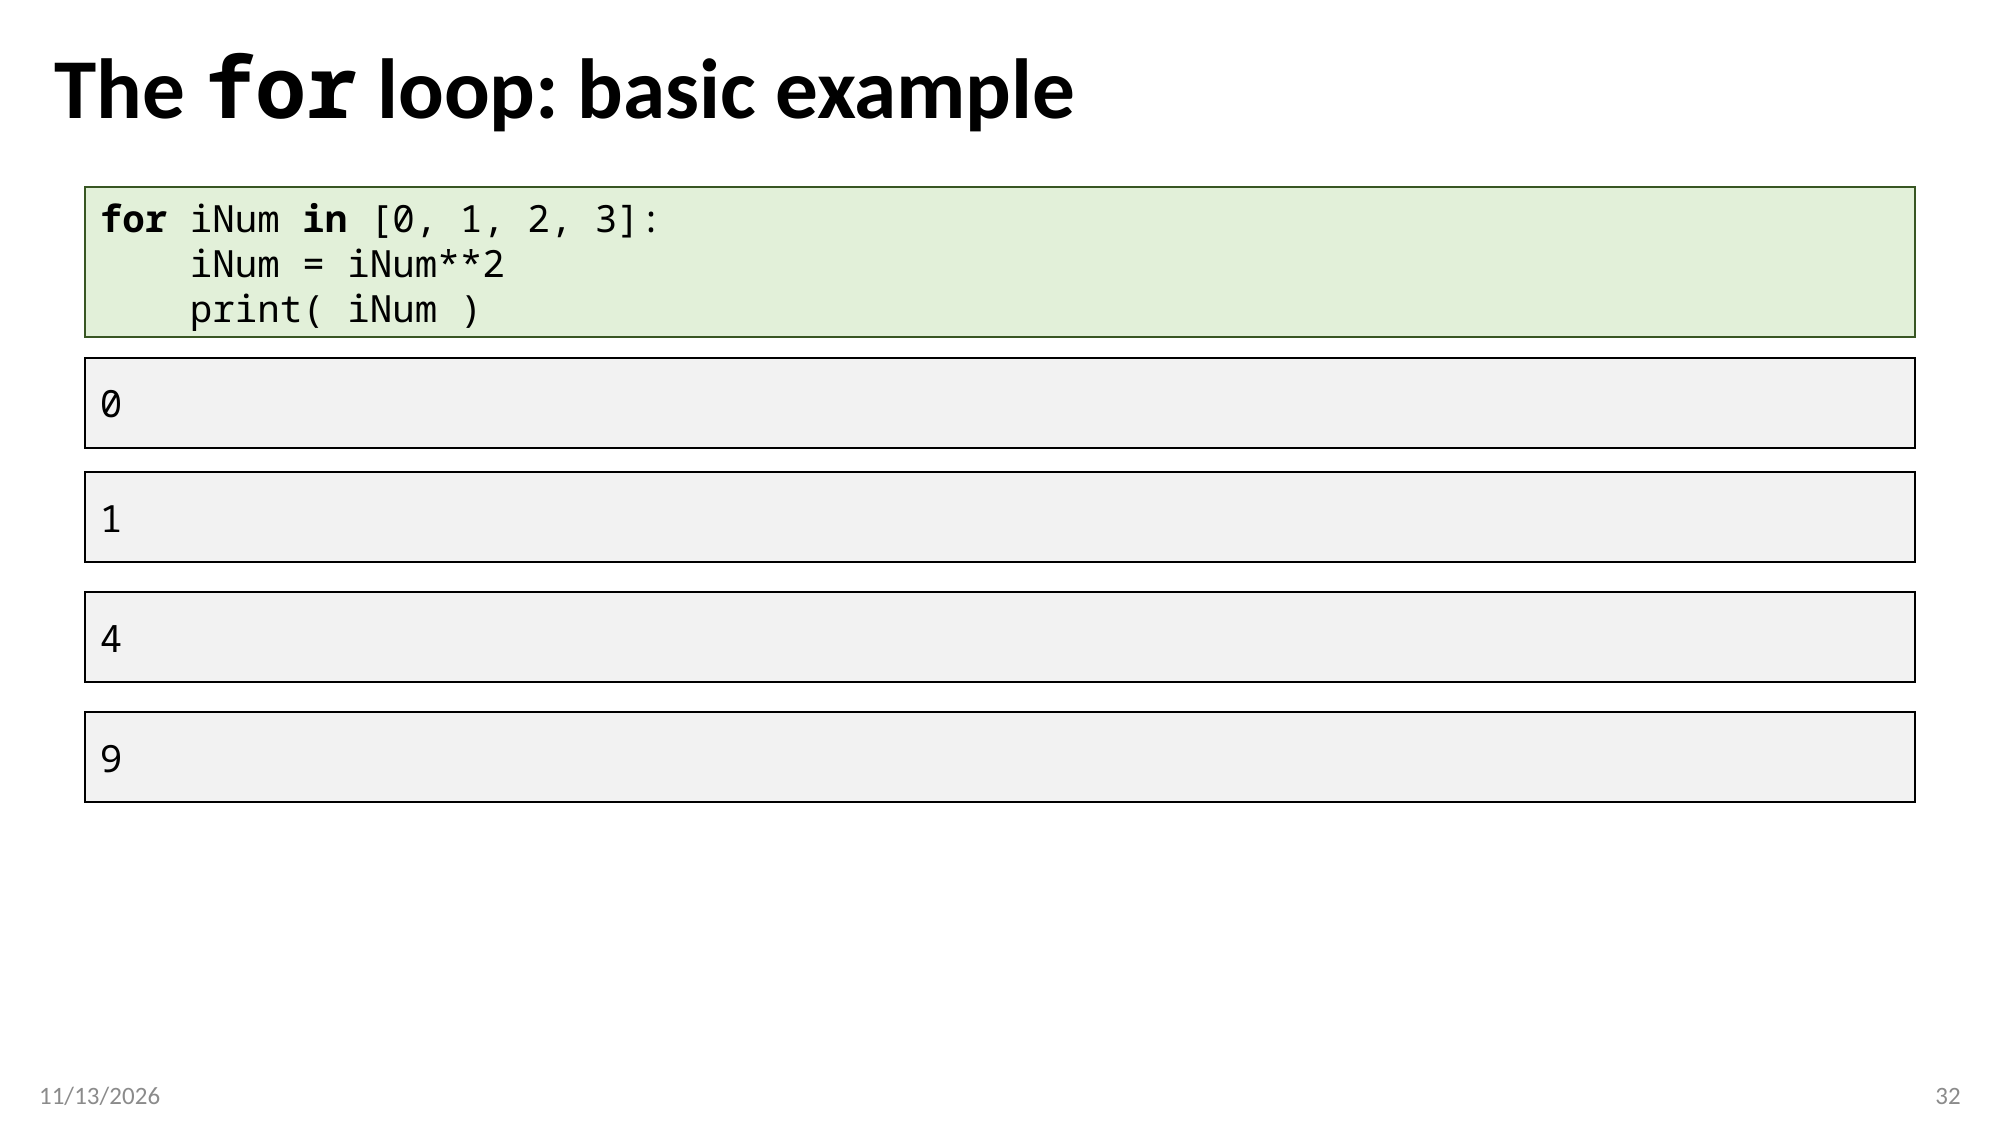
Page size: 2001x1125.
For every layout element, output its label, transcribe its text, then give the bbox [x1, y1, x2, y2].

text_box for iNum in [0, 1, 2, 3]: iNum = iNum**2 print( iNum ) [84, 186, 1916, 338]
title The for loop: basic example [39, 37, 1961, 145]
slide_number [39, 1064, 490, 1125]
text_box 4 [84, 591, 1916, 683]
text_box 0 [84, 357, 1916, 449]
slide_number 32 [1510, 1064, 1961, 1125]
text_box 9 [84, 711, 1916, 803]
text_box 1 [84, 471, 1916, 563]
